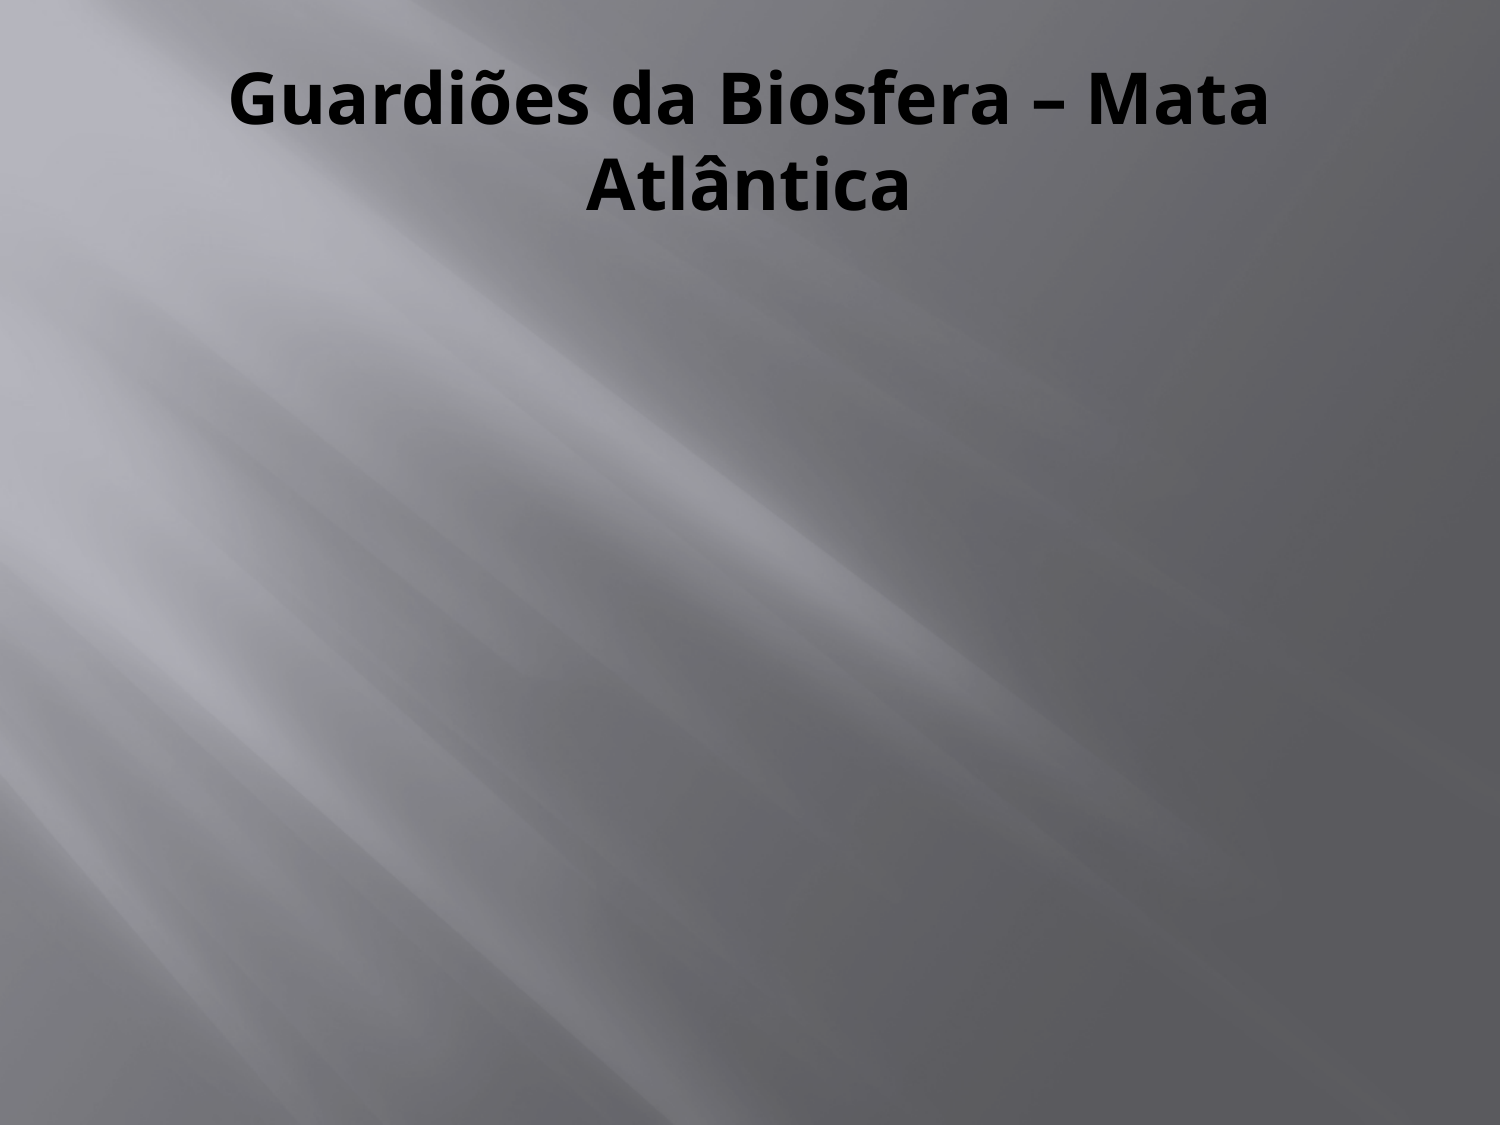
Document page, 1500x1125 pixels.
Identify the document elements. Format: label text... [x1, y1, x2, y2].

title Guardiões da Biosfera – Mata Atlântica [75, 45, 1425, 233]
